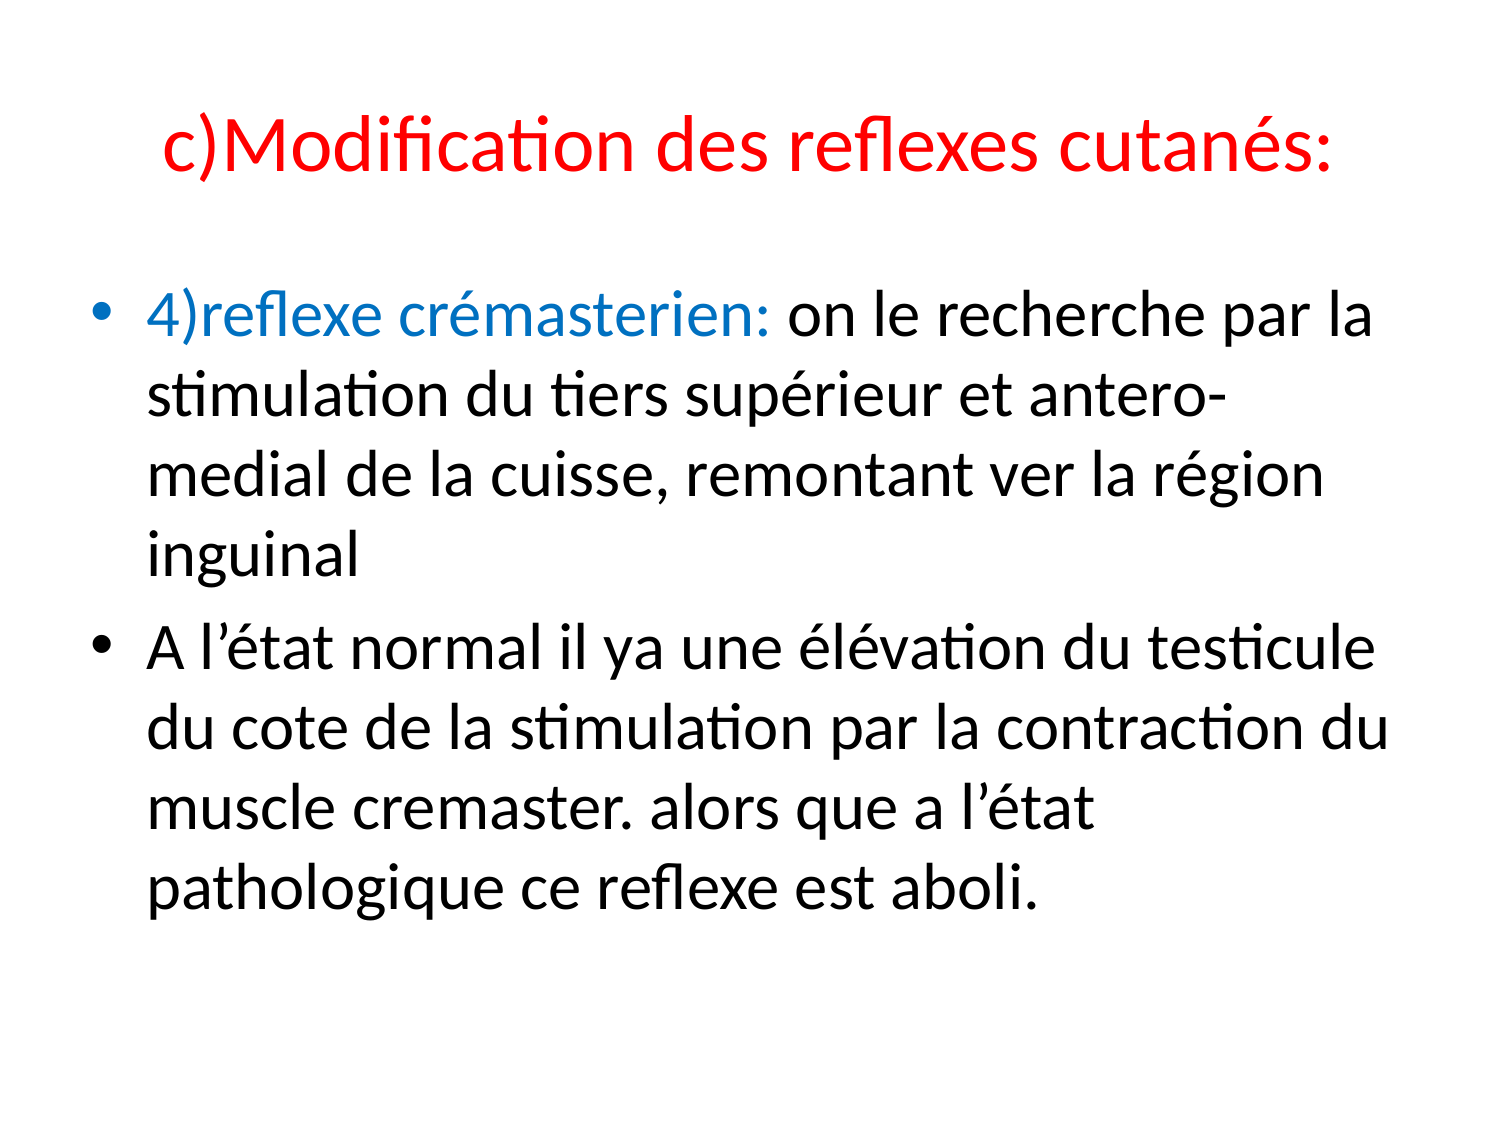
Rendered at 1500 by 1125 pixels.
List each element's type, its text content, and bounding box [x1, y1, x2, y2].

list 4)reflexe crémasterien: on le recherche par la stimulation du tiers supérieur et antero-medial de la cuisse, remontant ver la région inguinal A l’état normal il ya une élévation du testicule du cote de la stimulation par la contraction du muscle cremaster. alors que a l’état pathologique ce reflexe est aboli. [75, 262, 1425, 1005]
title c)Modification des reflexes cutanés: [75, 45, 1425, 233]
